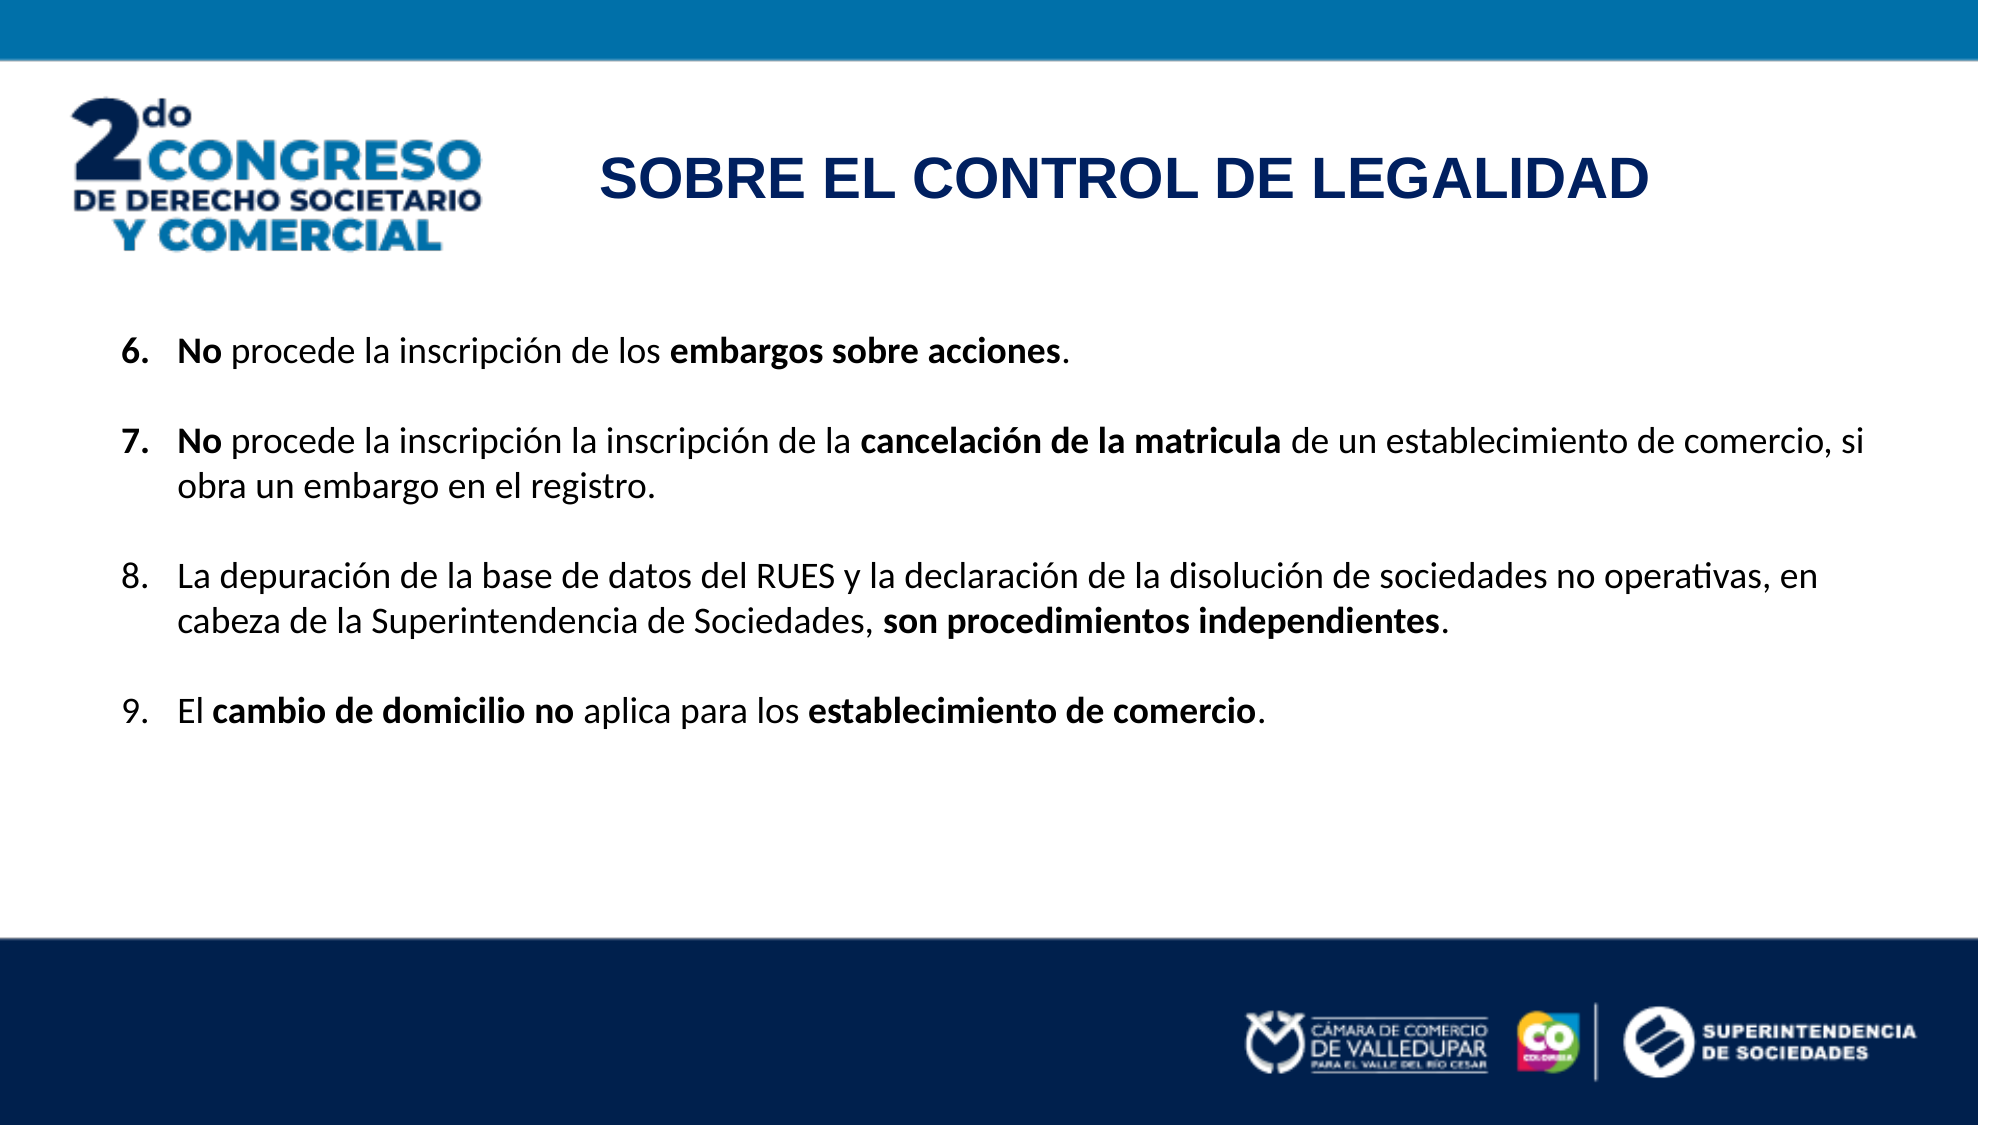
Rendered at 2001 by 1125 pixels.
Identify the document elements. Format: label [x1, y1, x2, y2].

list [0, 0, 1978, 1125]
